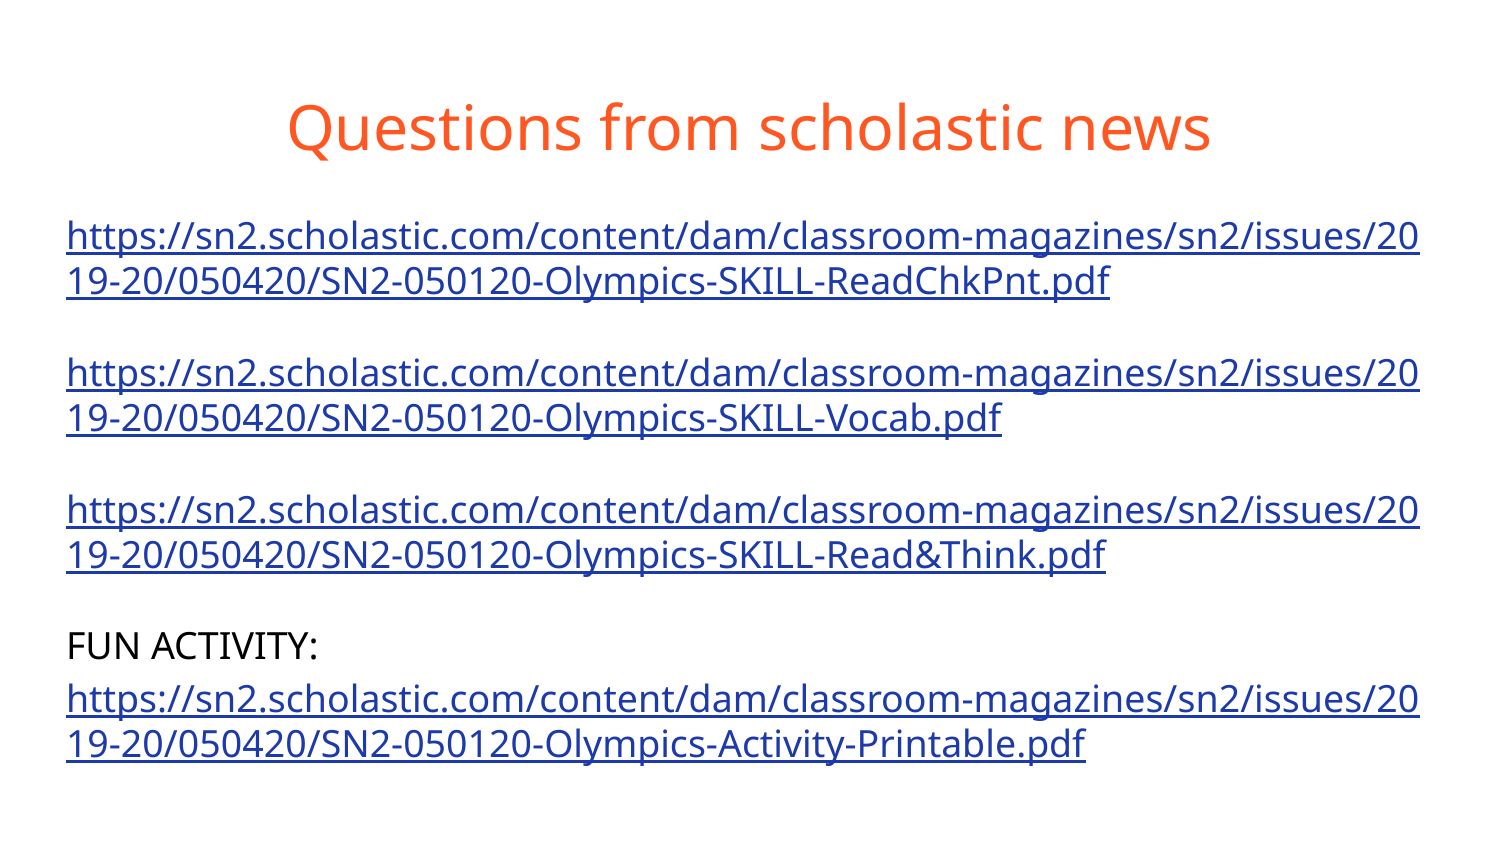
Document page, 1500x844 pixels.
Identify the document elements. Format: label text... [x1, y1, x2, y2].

list https://sn2.scholastic.com/content/dam/classroom-magazines/sn2/issues/2019-20/050420/SN2-050120-Olympics-SKILL-ReadChkPnt.pdf https://sn2.scholastic.com/content/dam/classroom-magazines/sn2/issues/2019-20/050420/SN2-050120-Olympics-SKILL-Vocab.pdf https://sn2.scholastic.com/content/dam/classroom-magazines/sn2/issues/2019-20/050420/SN2-050120-Olympics-SKILL-Read&Think.pdf FUN ACTIVITY: https://sn2.scholastic.com/content/dam/classroom-magazines/sn2/issues/2019-20/050420/SN2-050120-Olympics-Activity-Printable.pdf [51, 189, 1449, 750]
title Questions from scholastic news [51, 72, 1449, 167]
